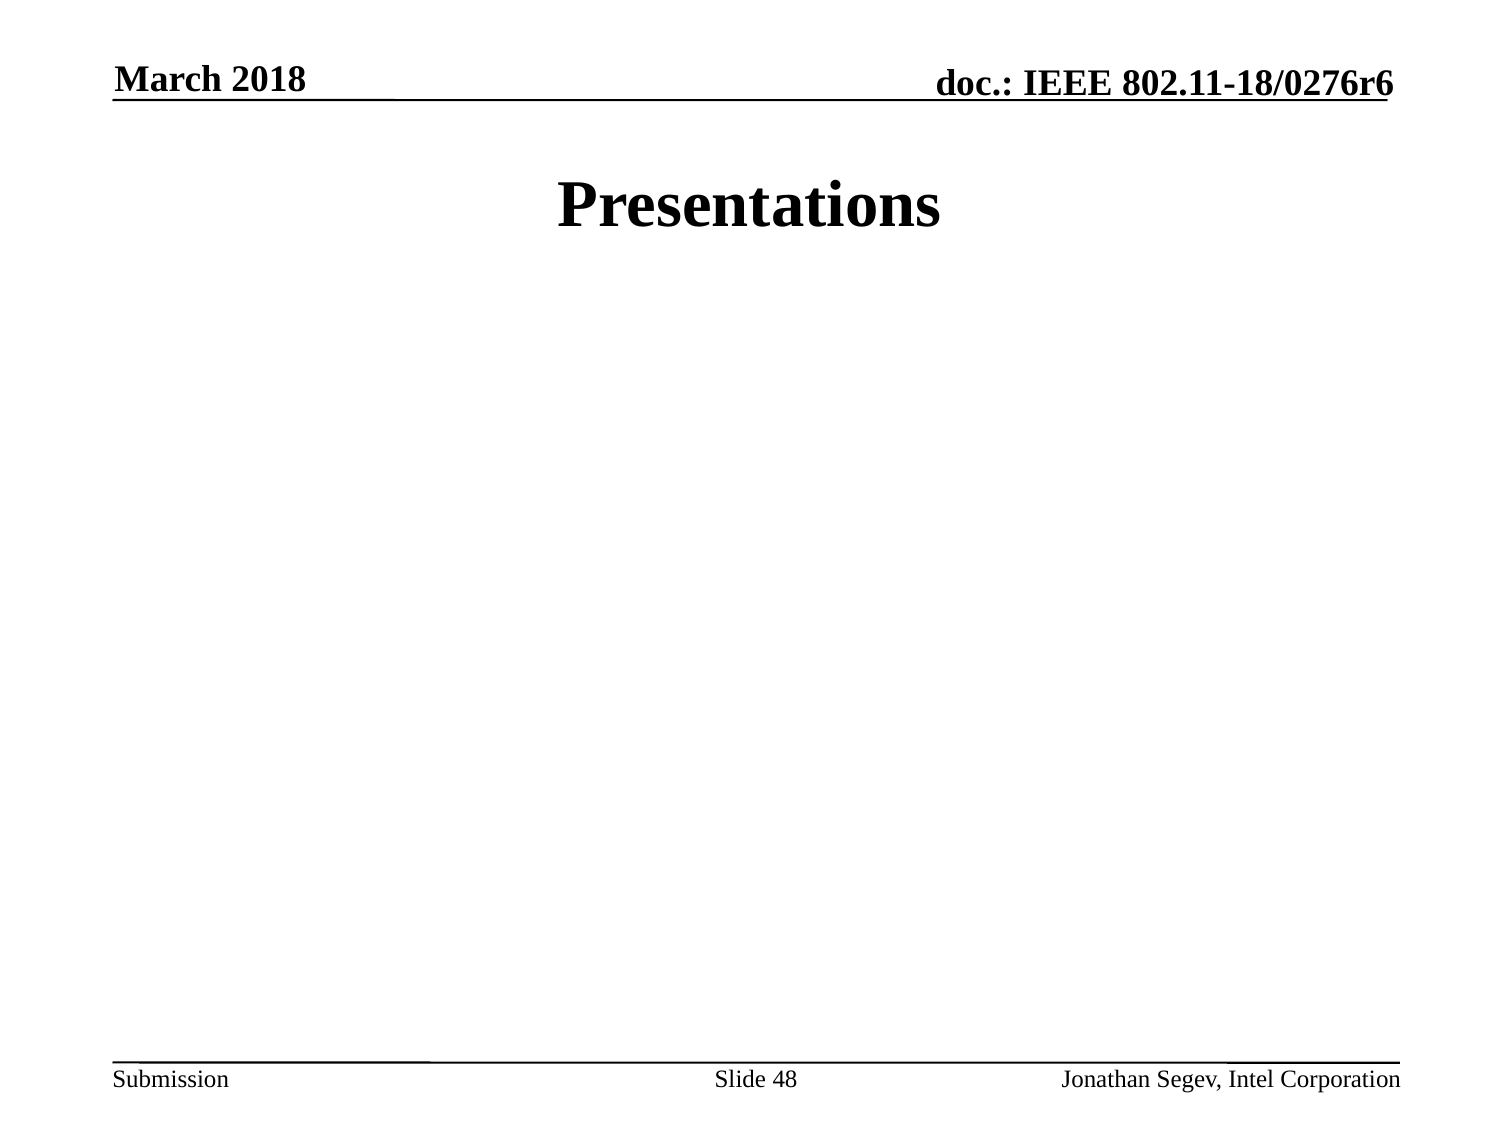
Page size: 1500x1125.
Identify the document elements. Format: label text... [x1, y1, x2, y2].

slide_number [114, 54, 423, 100]
slide_number Slide 48 [712, 1061, 800, 1123]
title Presentations [112, 112, 1388, 288]
footer Jonathan Segev, Intel Corporation [878, 1061, 1402, 1093]
